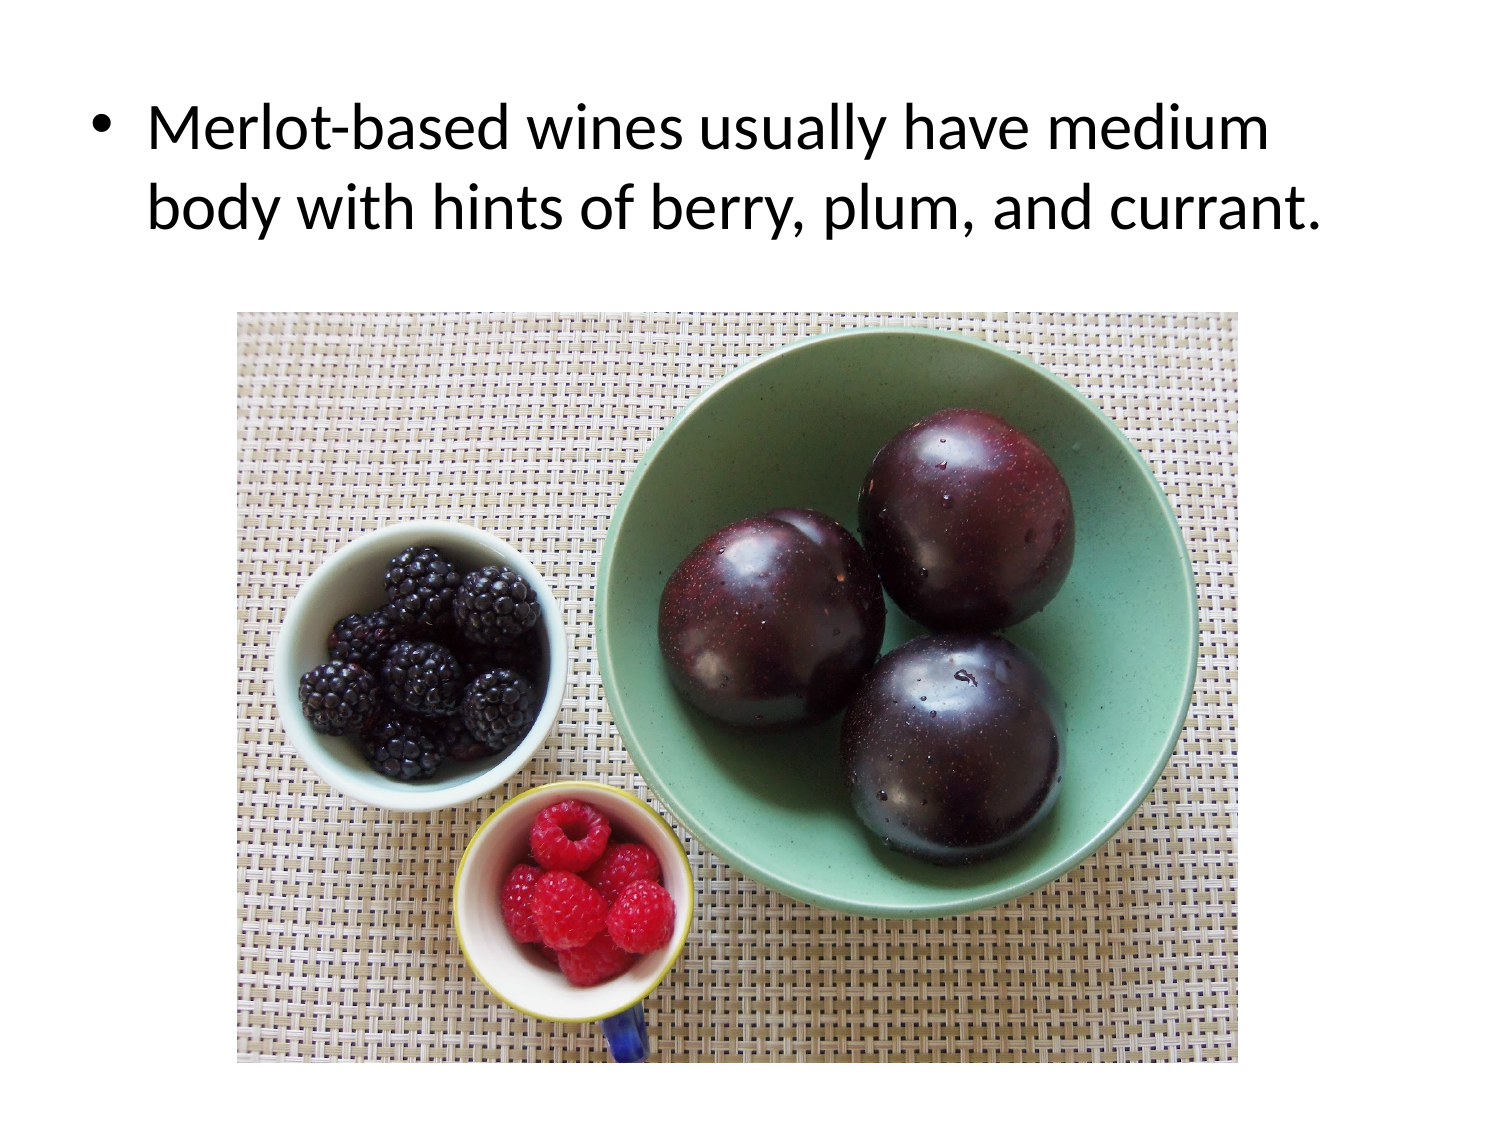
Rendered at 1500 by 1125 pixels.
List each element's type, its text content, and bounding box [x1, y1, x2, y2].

picture [237, 312, 1238, 1063]
list Merlot-based wines usually have medium body with hints of berry, plum, and currant. [75, 75, 1425, 263]
